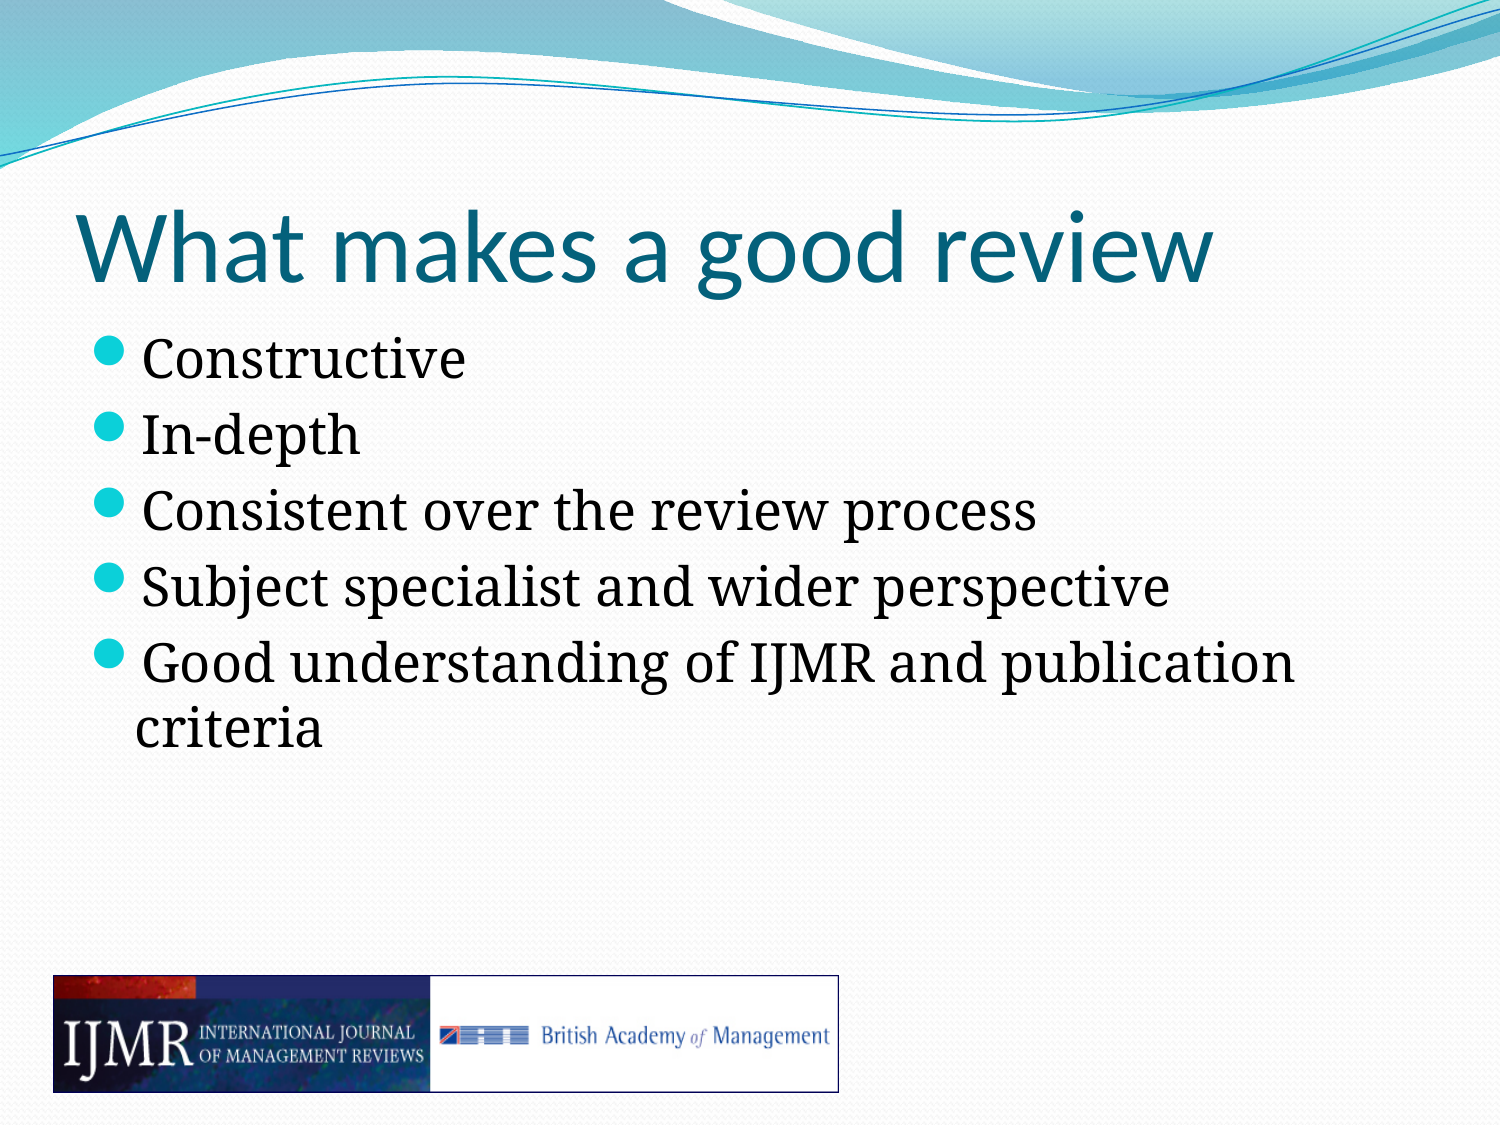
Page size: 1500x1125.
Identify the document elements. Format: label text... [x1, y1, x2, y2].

list Constructive In-depth Consistent over the review process Subject specialist and wider perspective Good understanding of IJMR and publication criteria [75, 317, 1425, 1038]
picture [52, 975, 839, 1094]
title What makes a good review [75, 115, 1425, 303]
